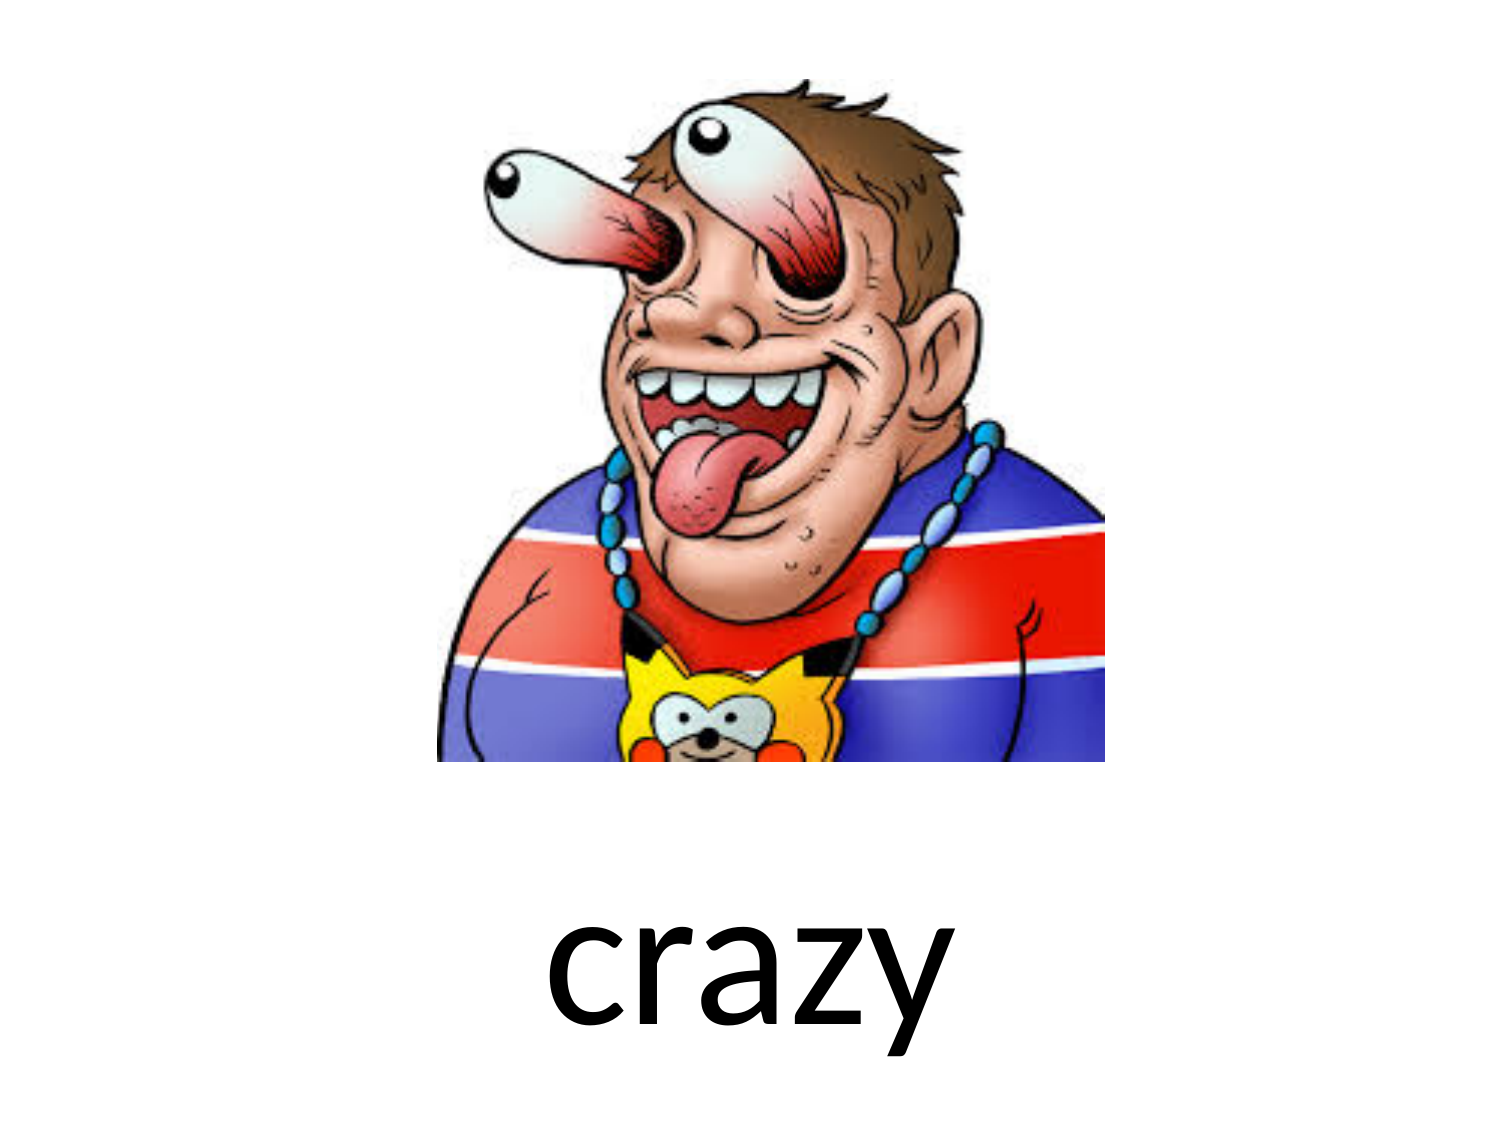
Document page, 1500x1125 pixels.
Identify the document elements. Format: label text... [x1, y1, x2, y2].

picture [436, 79, 1105, 762]
text_box crazy [62, 817, 1438, 1073]
